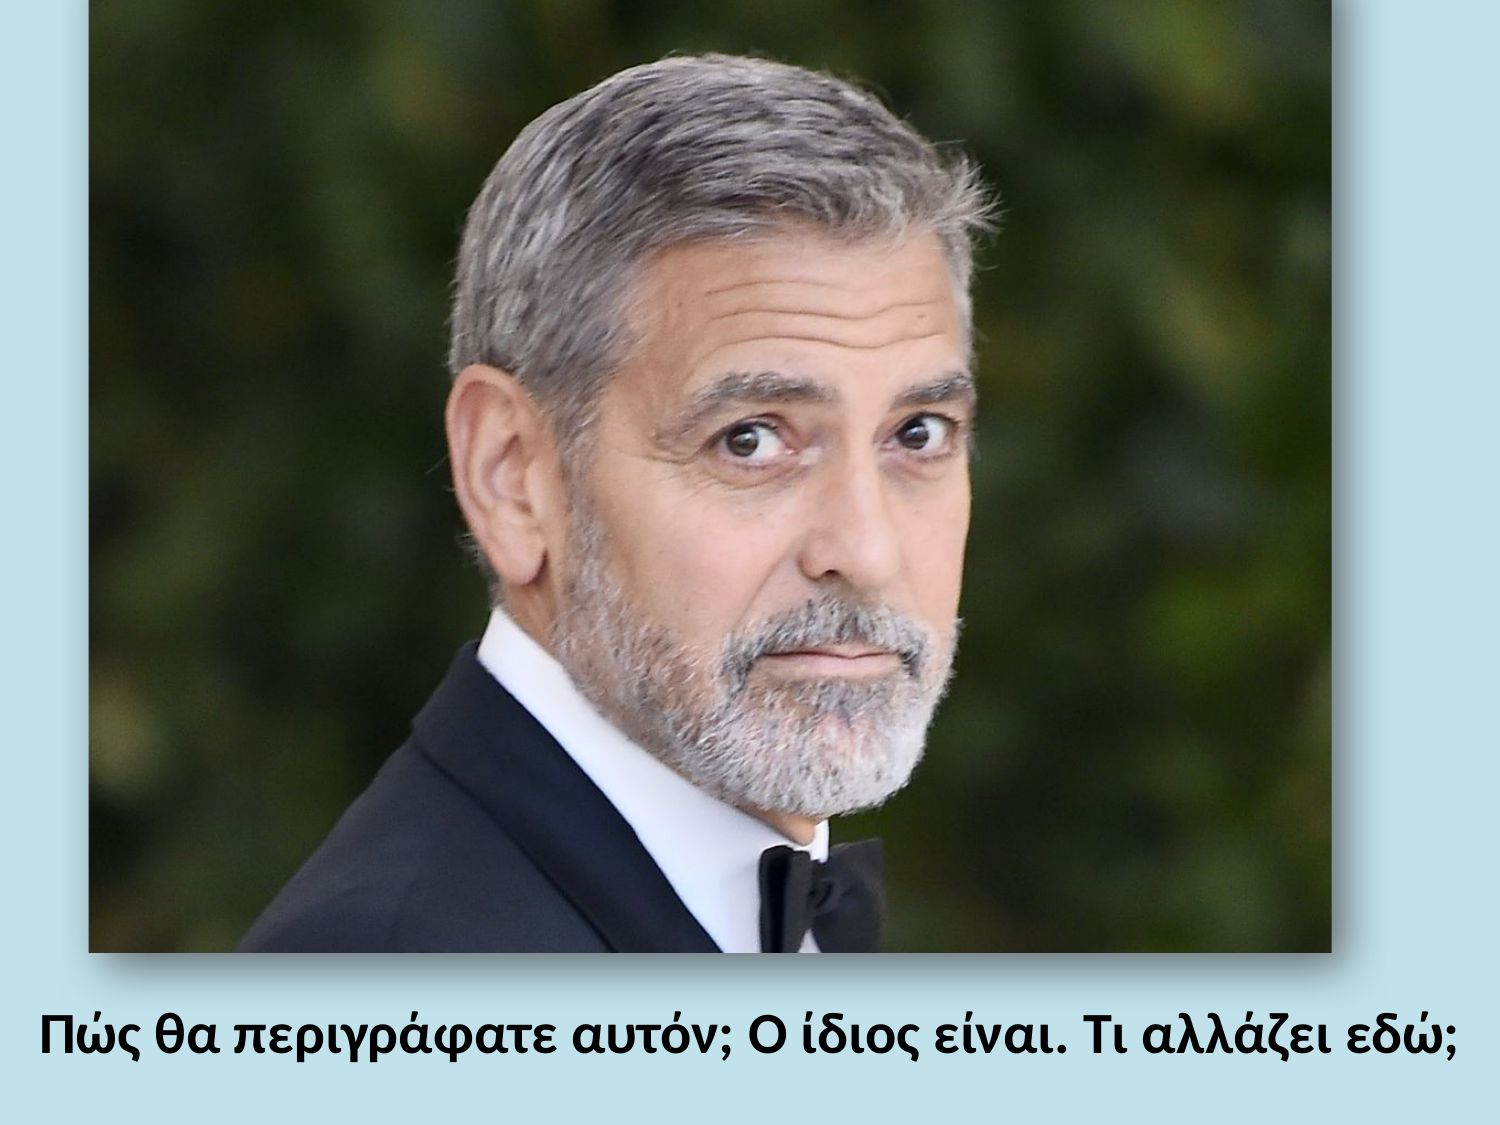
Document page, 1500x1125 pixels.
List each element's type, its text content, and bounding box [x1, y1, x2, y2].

picture [88, 0, 1332, 953]
text_box Πώς θα περιγράφατε αυτόν; Ο ίδιος είναι. Τι αλλάζει εδώ; [0, 987, 1500, 1073]
